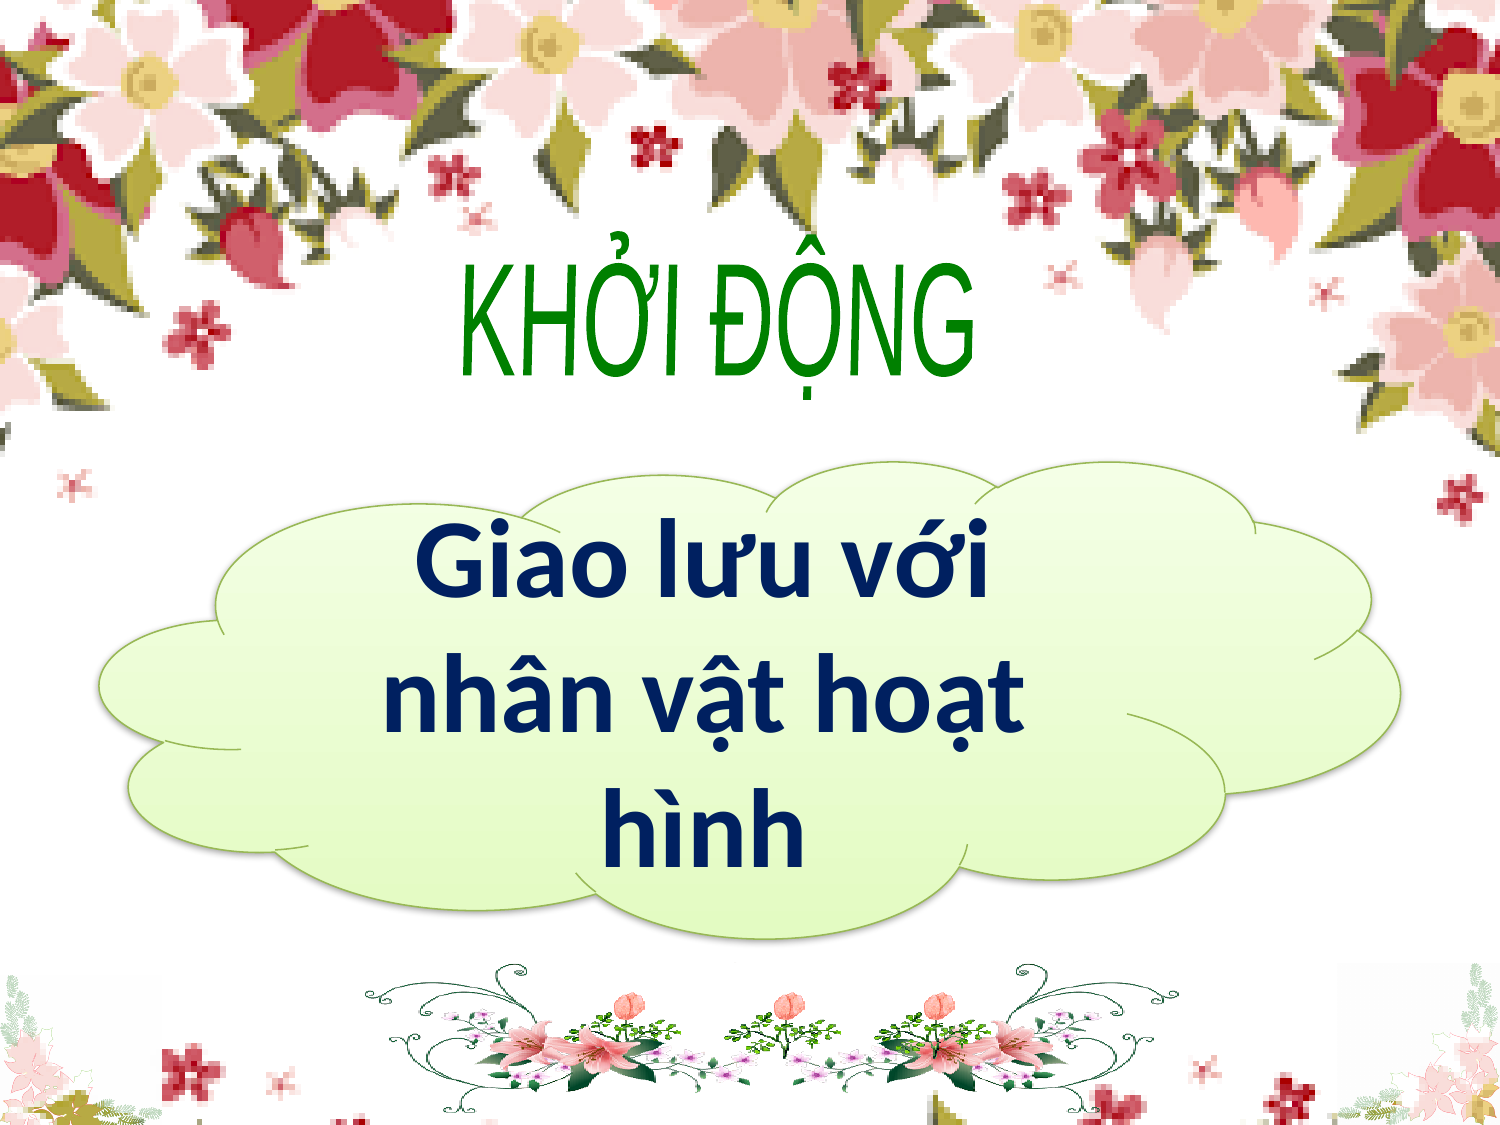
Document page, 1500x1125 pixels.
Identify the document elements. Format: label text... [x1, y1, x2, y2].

picture [0, 0, 1500, 1125]
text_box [365, 962, 1179, 1113]
text_box Giao lưu với nhân vật hoạt hình [98, 461, 1402, 940]
